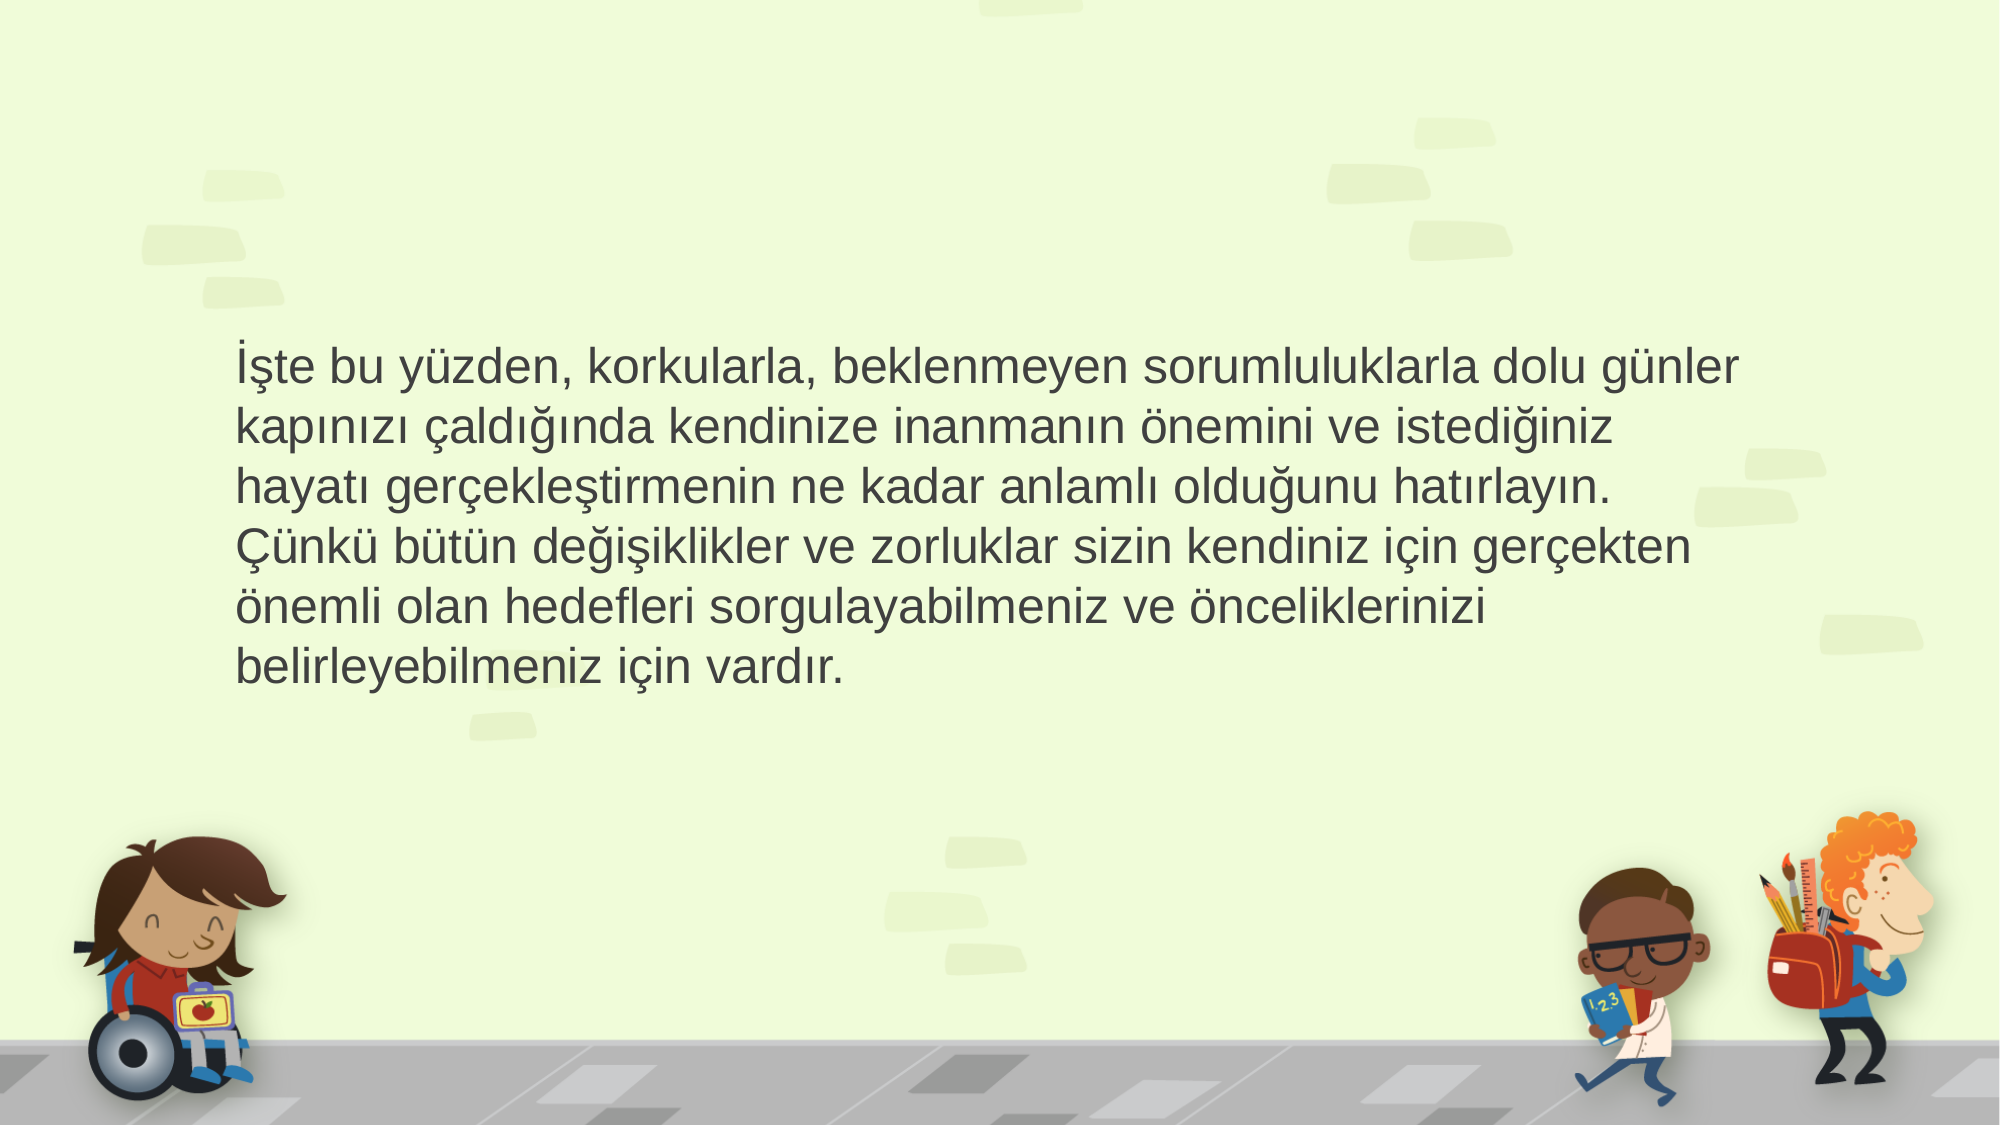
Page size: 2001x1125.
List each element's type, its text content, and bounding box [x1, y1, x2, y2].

picture [0, 0, 2000, 1125]
text_box İşte bu yüzden, korkularla, beklenmeyen sorumluluklarla dolu günler kapınızı çaldığında kendinize inanmanın önemini ve istediğiniz hayatı gerçekleştirmenin ne kadar anlamlı olduğunu hatırlayın. Çünkü bütün değişiklikler ve zorluklar sizin kendiniz için gerçekten önemli olan hedefleri sorgulayabilmeniz ve önceliklerinizi belirleyebilmeniz için vardır. [220, 326, 1756, 701]
